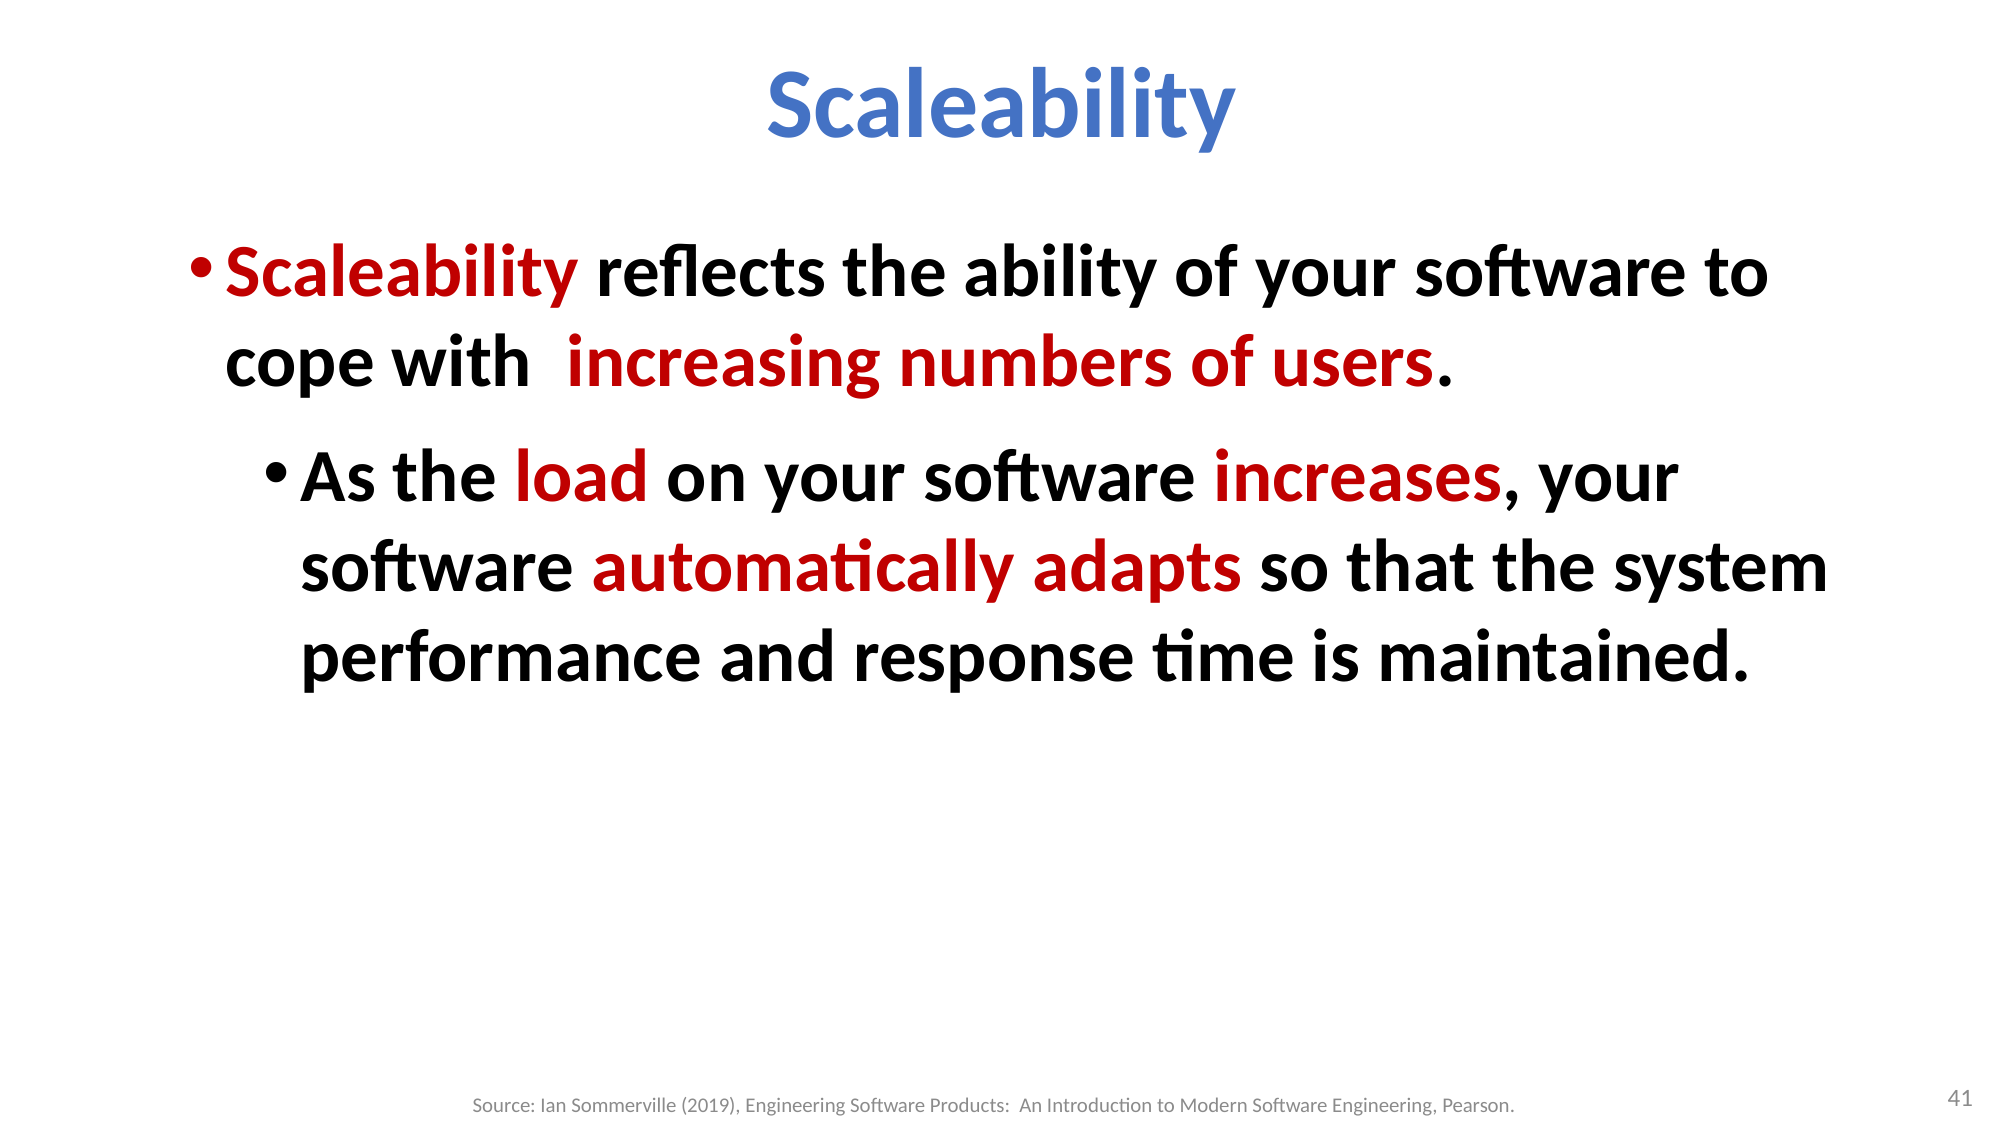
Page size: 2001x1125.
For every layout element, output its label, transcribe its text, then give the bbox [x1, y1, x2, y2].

title Scaleability [326, 19, 1677, 175]
slide_number 41 [1830, 1076, 1989, 1116]
footer Source: Ian Sommerville (2019), Engineering Software Products: An Introduction to Modern Software Engineering, Pearson. [350, 1082, 1638, 1125]
list Scaleability reflects the ability of your software to cope with increasing numbers of users. As the load on your software increases, your software automatically adapts so that the system performance and response time is maintained. [173, 213, 1870, 1070]
